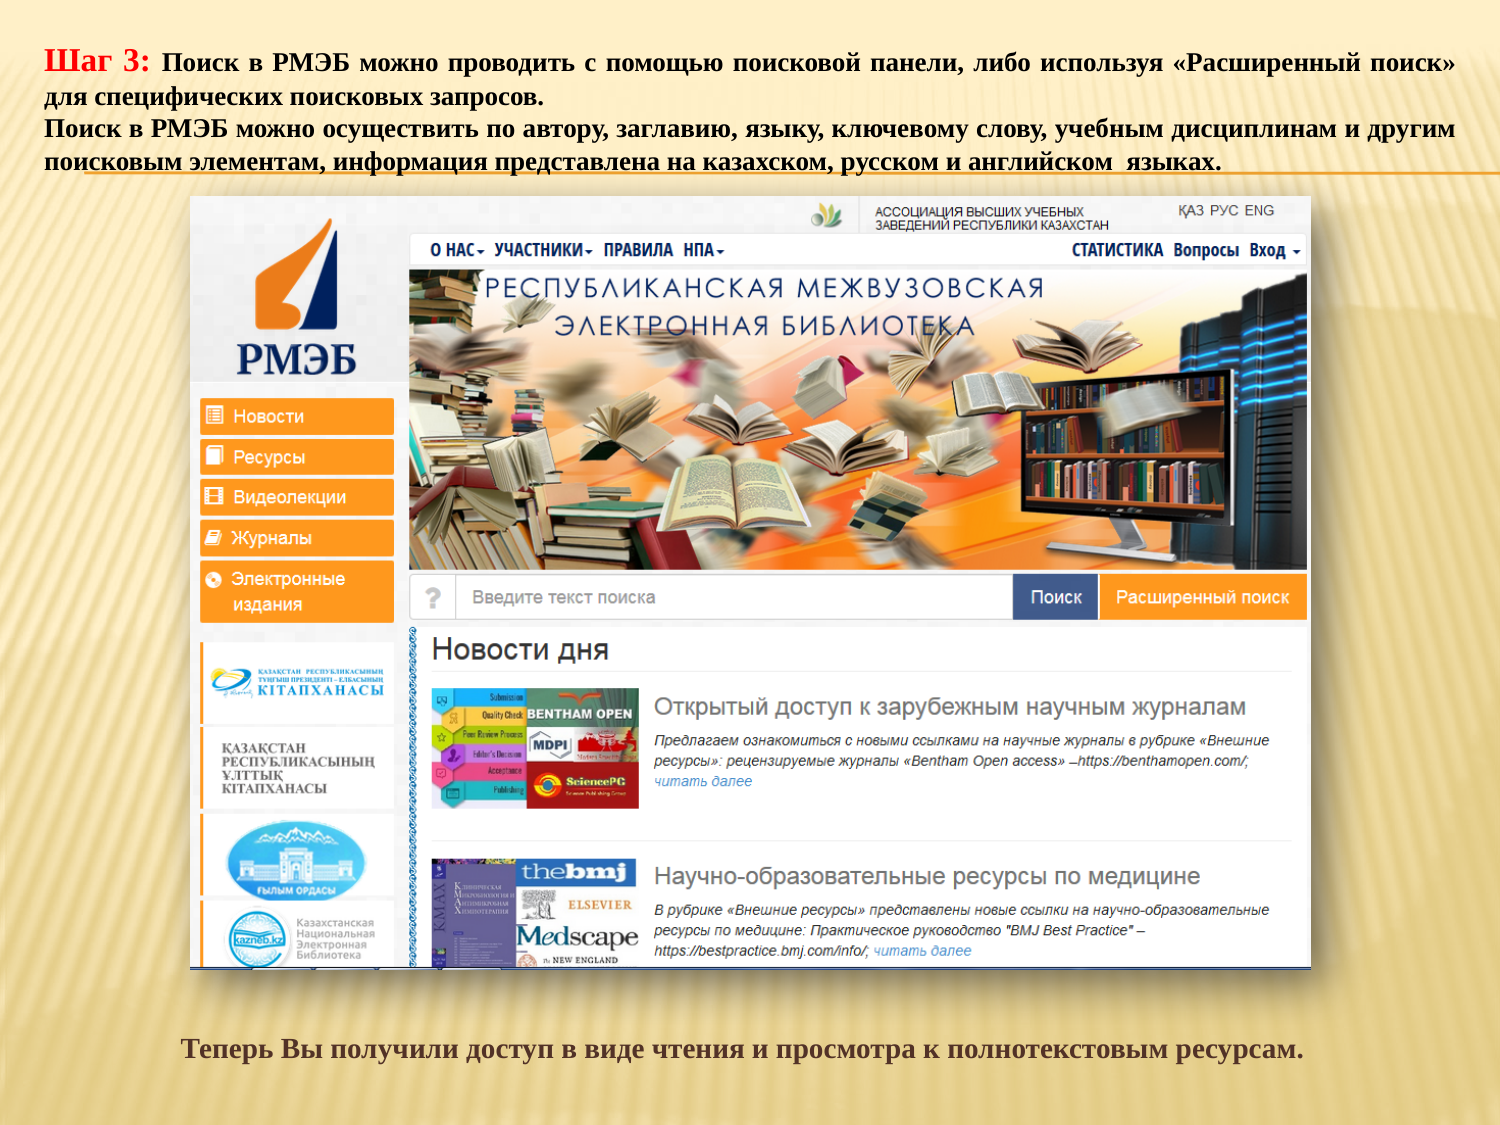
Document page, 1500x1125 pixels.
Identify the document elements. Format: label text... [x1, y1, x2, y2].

text_box Теперь Вы получили доступ в виде чтения и просмотра к полнотекстовым ресурсам. [165, 1021, 1336, 1072]
text_box Шаг 3: Поиск в РМЭБ можно проводить с помощью поисковой панели, либо используя «Расширенный поиск» для специфических поисковых запросов. Поиск в РМЭБ можно осуществить по автору, заглавию, языку, ключевому слову, учебным дисциплинам и другим поисковым элементам, информация представлена на казахском, русском и английском языках. [29, 30, 1471, 183]
picture [189, 195, 1312, 970]
